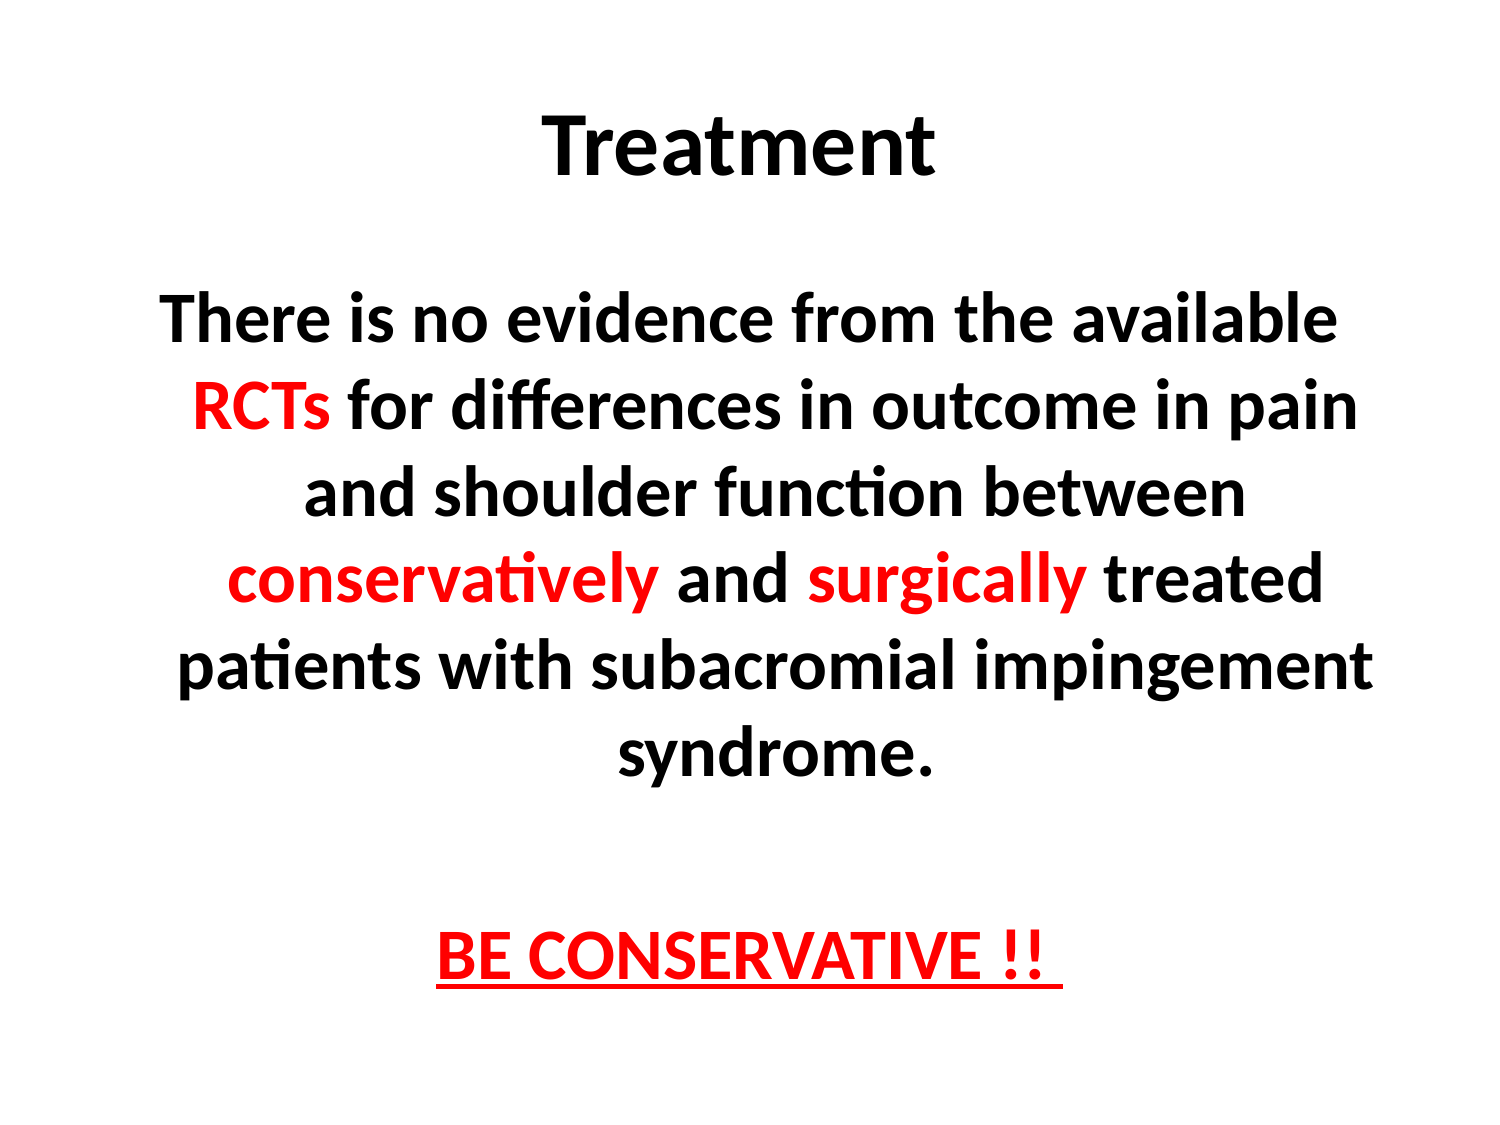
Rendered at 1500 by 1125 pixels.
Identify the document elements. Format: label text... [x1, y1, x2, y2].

title Treatment [75, 45, 1425, 233]
list There is no evidence from the available RCTs for differences in outcome in pain and shoulder function between conservatively and surgically treated patients with subacromial impingement syndrome. BE CONSERVATIVE !! [75, 262, 1425, 1005]
